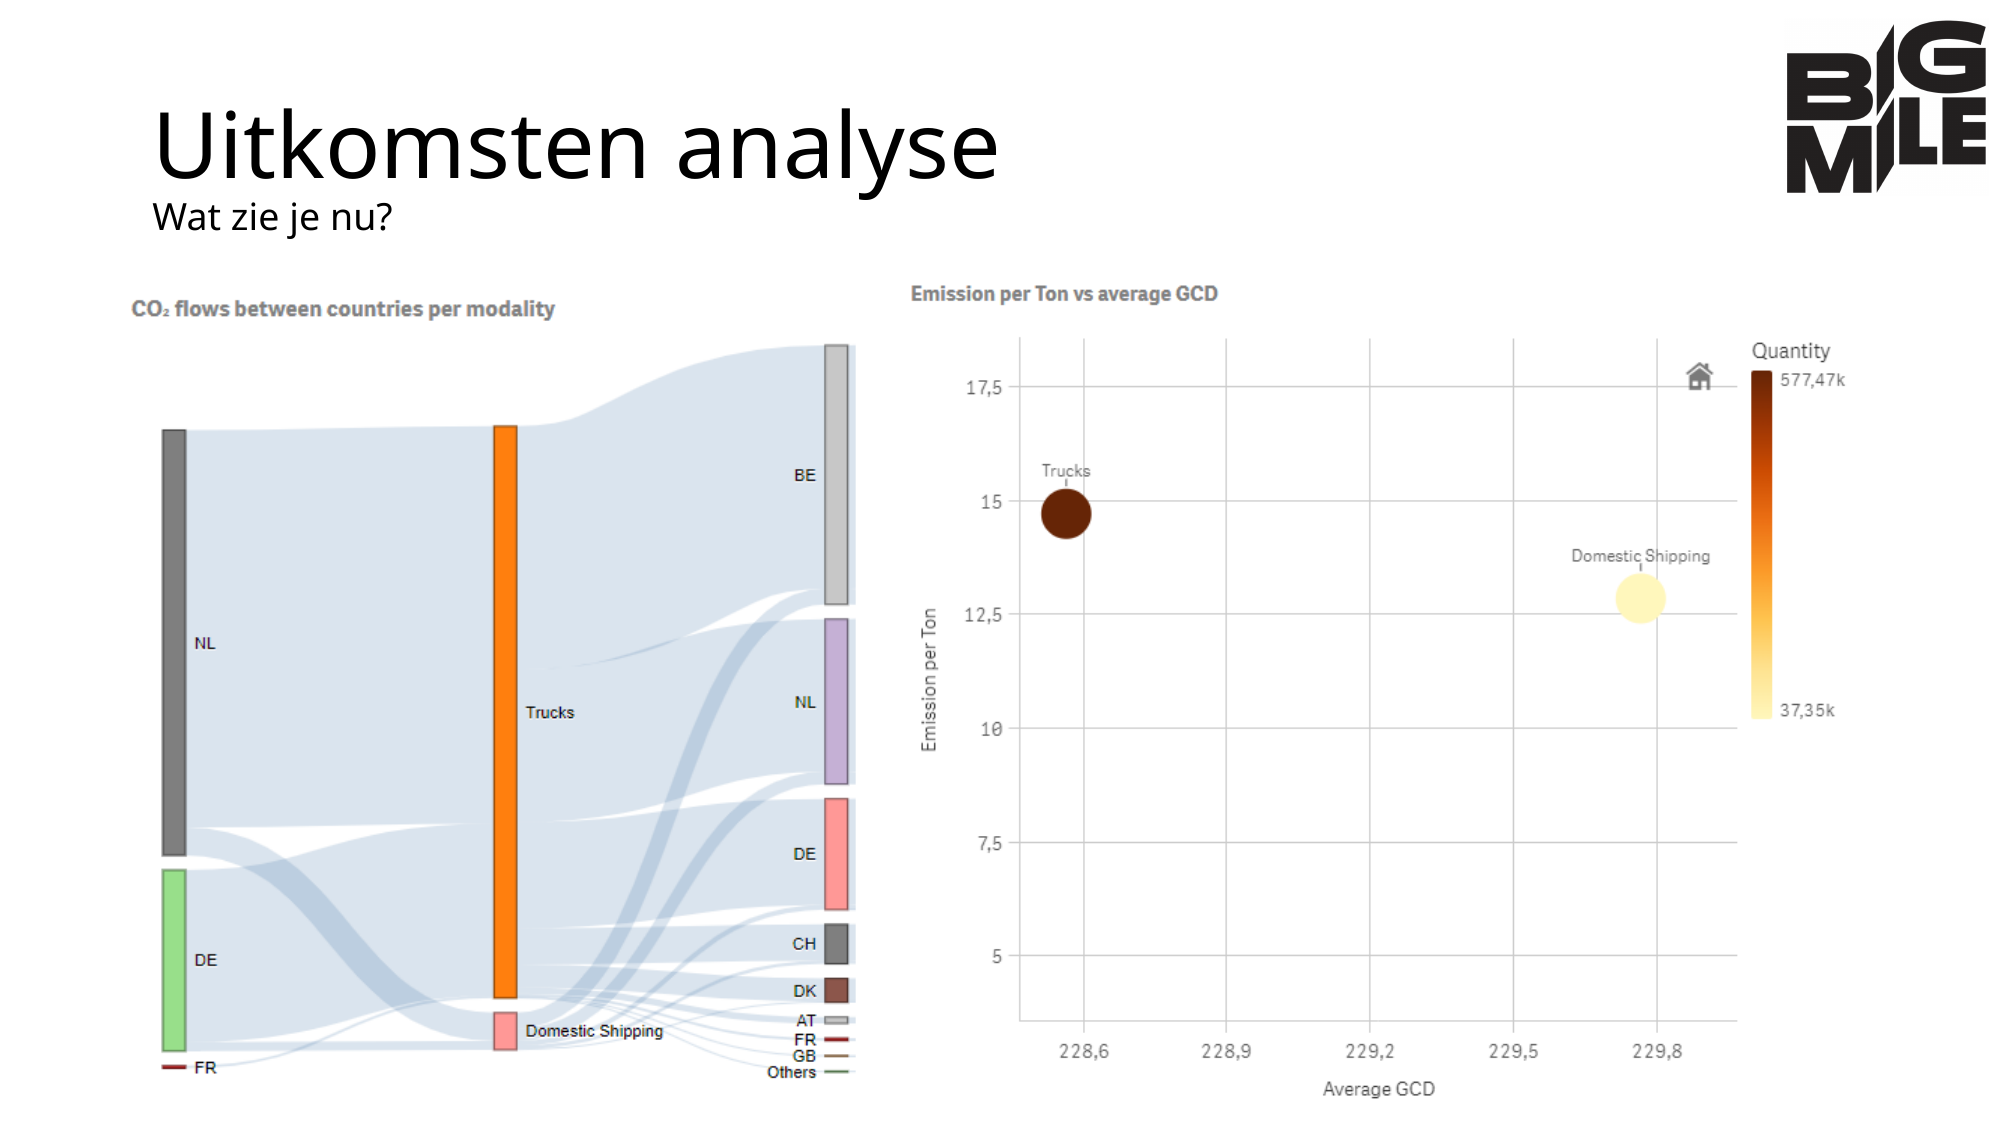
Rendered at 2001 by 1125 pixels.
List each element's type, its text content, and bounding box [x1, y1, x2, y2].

picture [1784, 18, 1989, 196]
title Uitkomsten analyse Wat zie je nu? [137, 59, 1863, 278]
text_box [79, 268, 856, 1087]
picture [884, 269, 1863, 1125]
